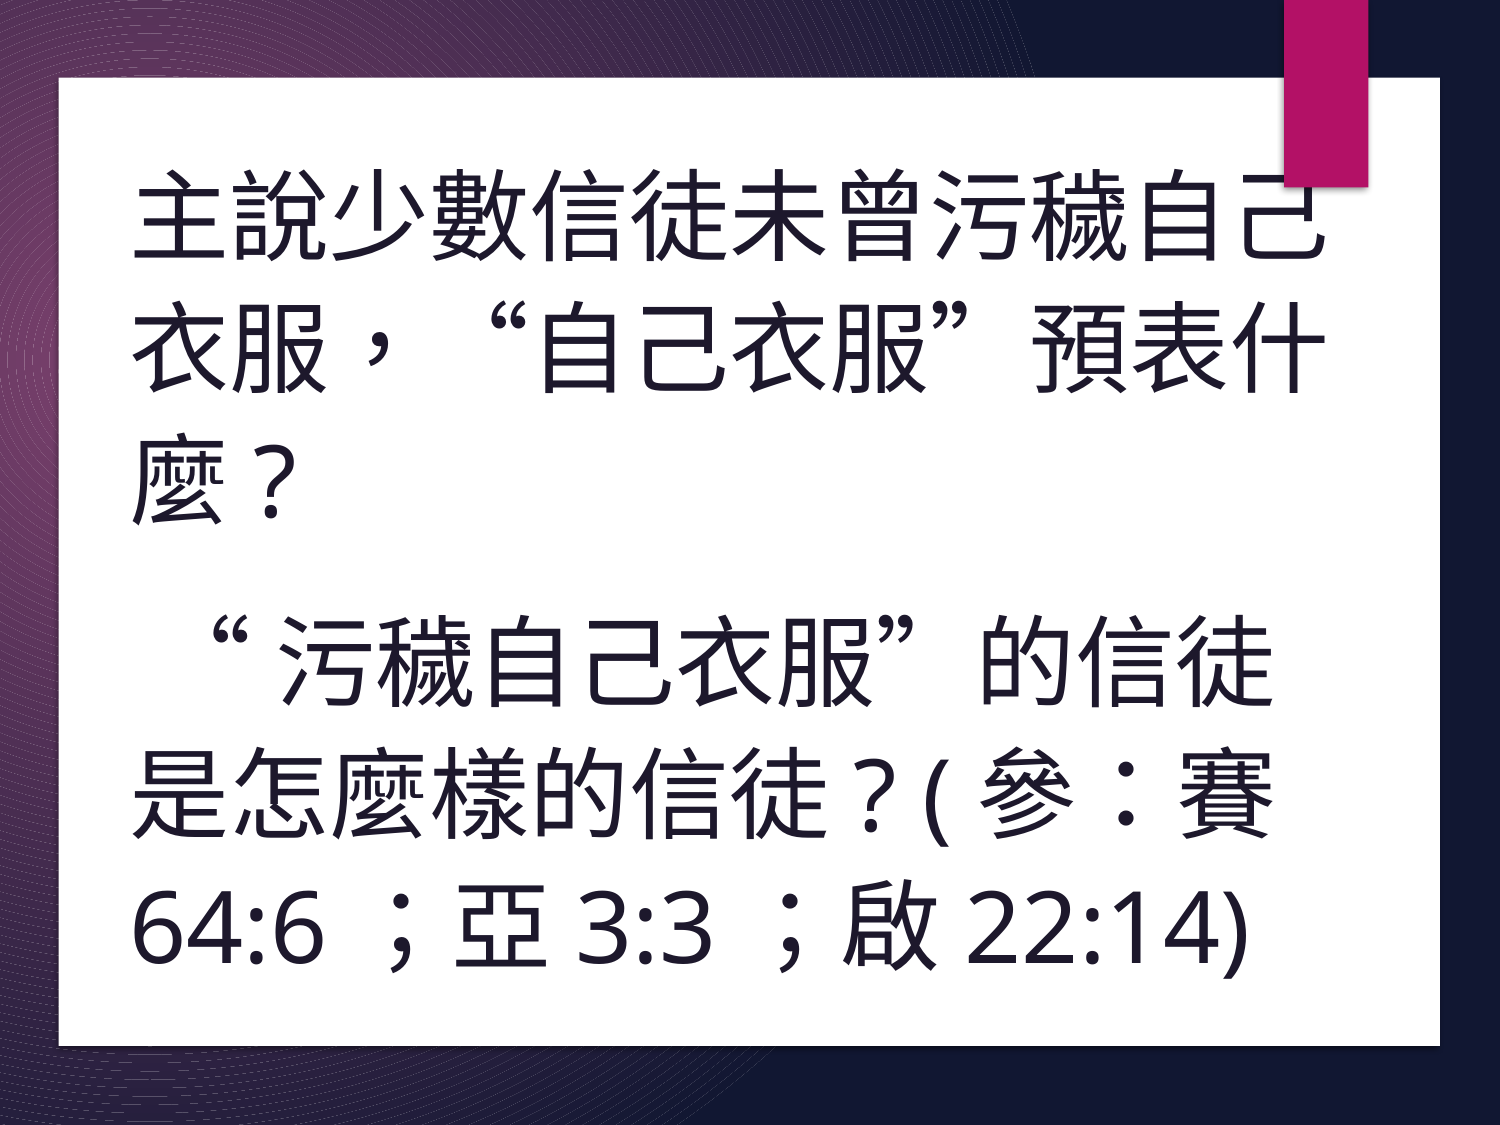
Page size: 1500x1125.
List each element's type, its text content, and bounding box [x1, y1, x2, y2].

text_box [1283, 0, 1369, 188]
text_box [0, 0, 1500, 1125]
text_box [58, 77, 1441, 1047]
title 主說少數信徒未曾污穢自己衣服，“自己衣服”預表什麼? “污穢自己衣服”的信徒是怎麼樣的信徒? (參：賽64:6；亞3:3；啟22:14) [114, 112, 1390, 1013]
